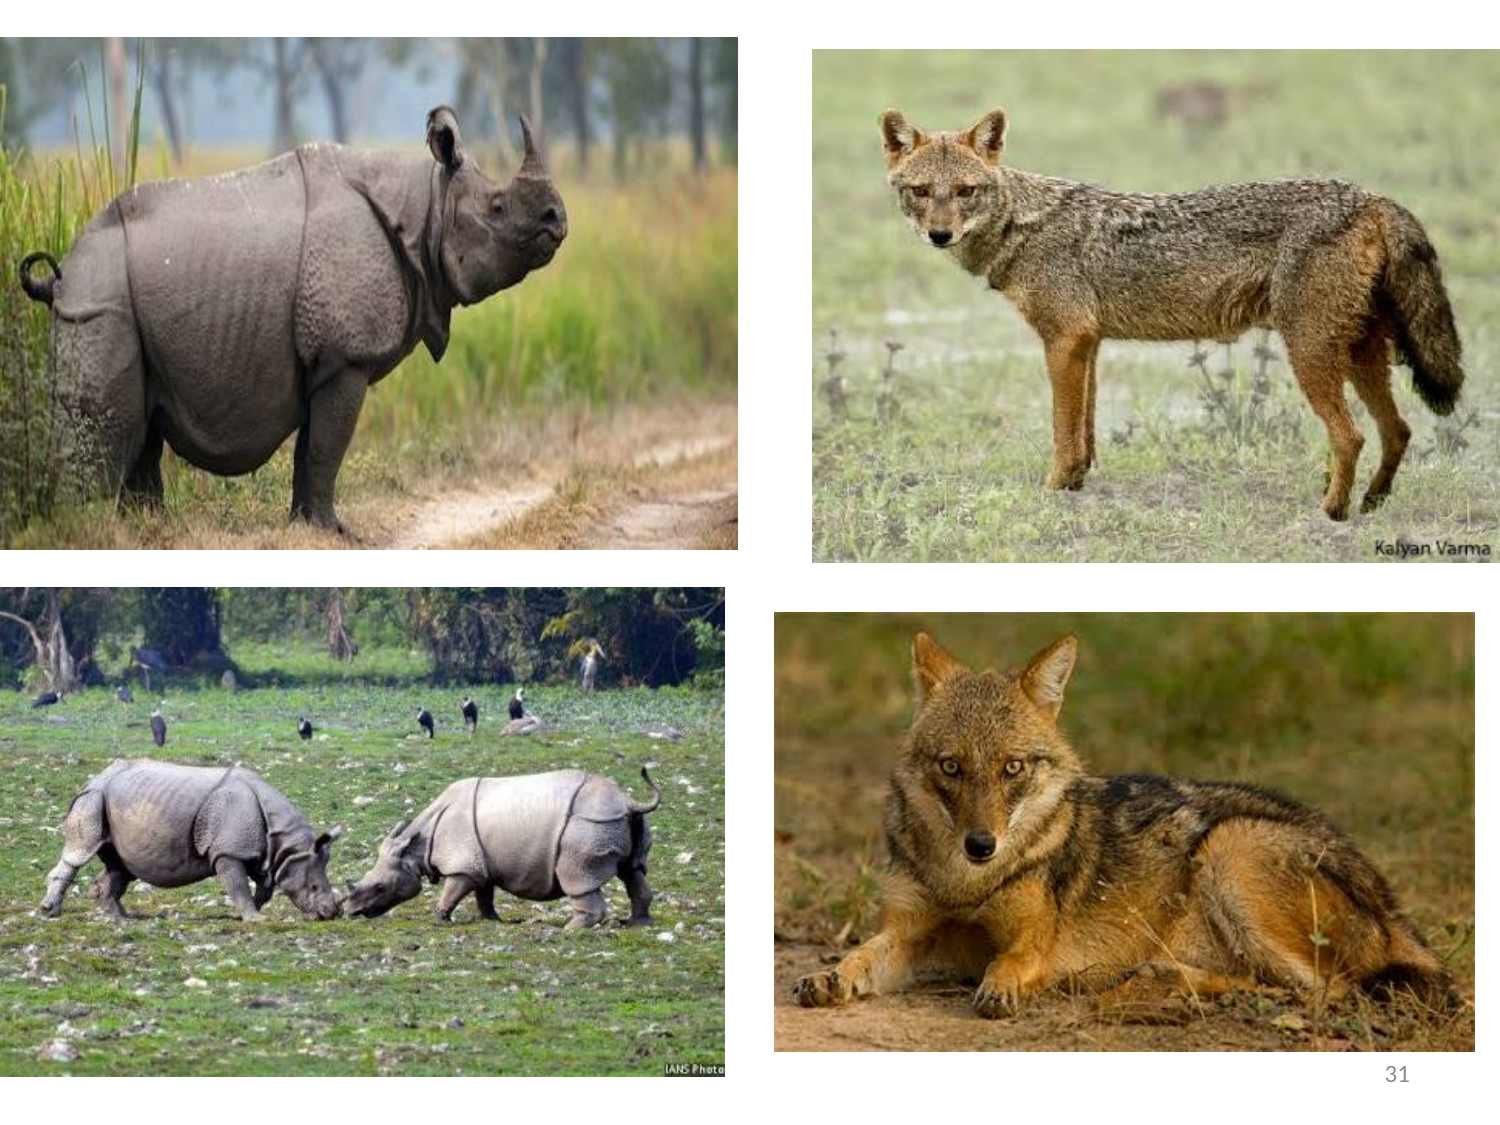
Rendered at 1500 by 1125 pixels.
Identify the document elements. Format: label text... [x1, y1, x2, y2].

picture [812, 49, 1500, 563]
picture [774, 612, 1476, 1052]
slide_number 31 [1074, 1061, 1425, 1103]
picture [0, 587, 726, 1077]
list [0, 37, 738, 551]
